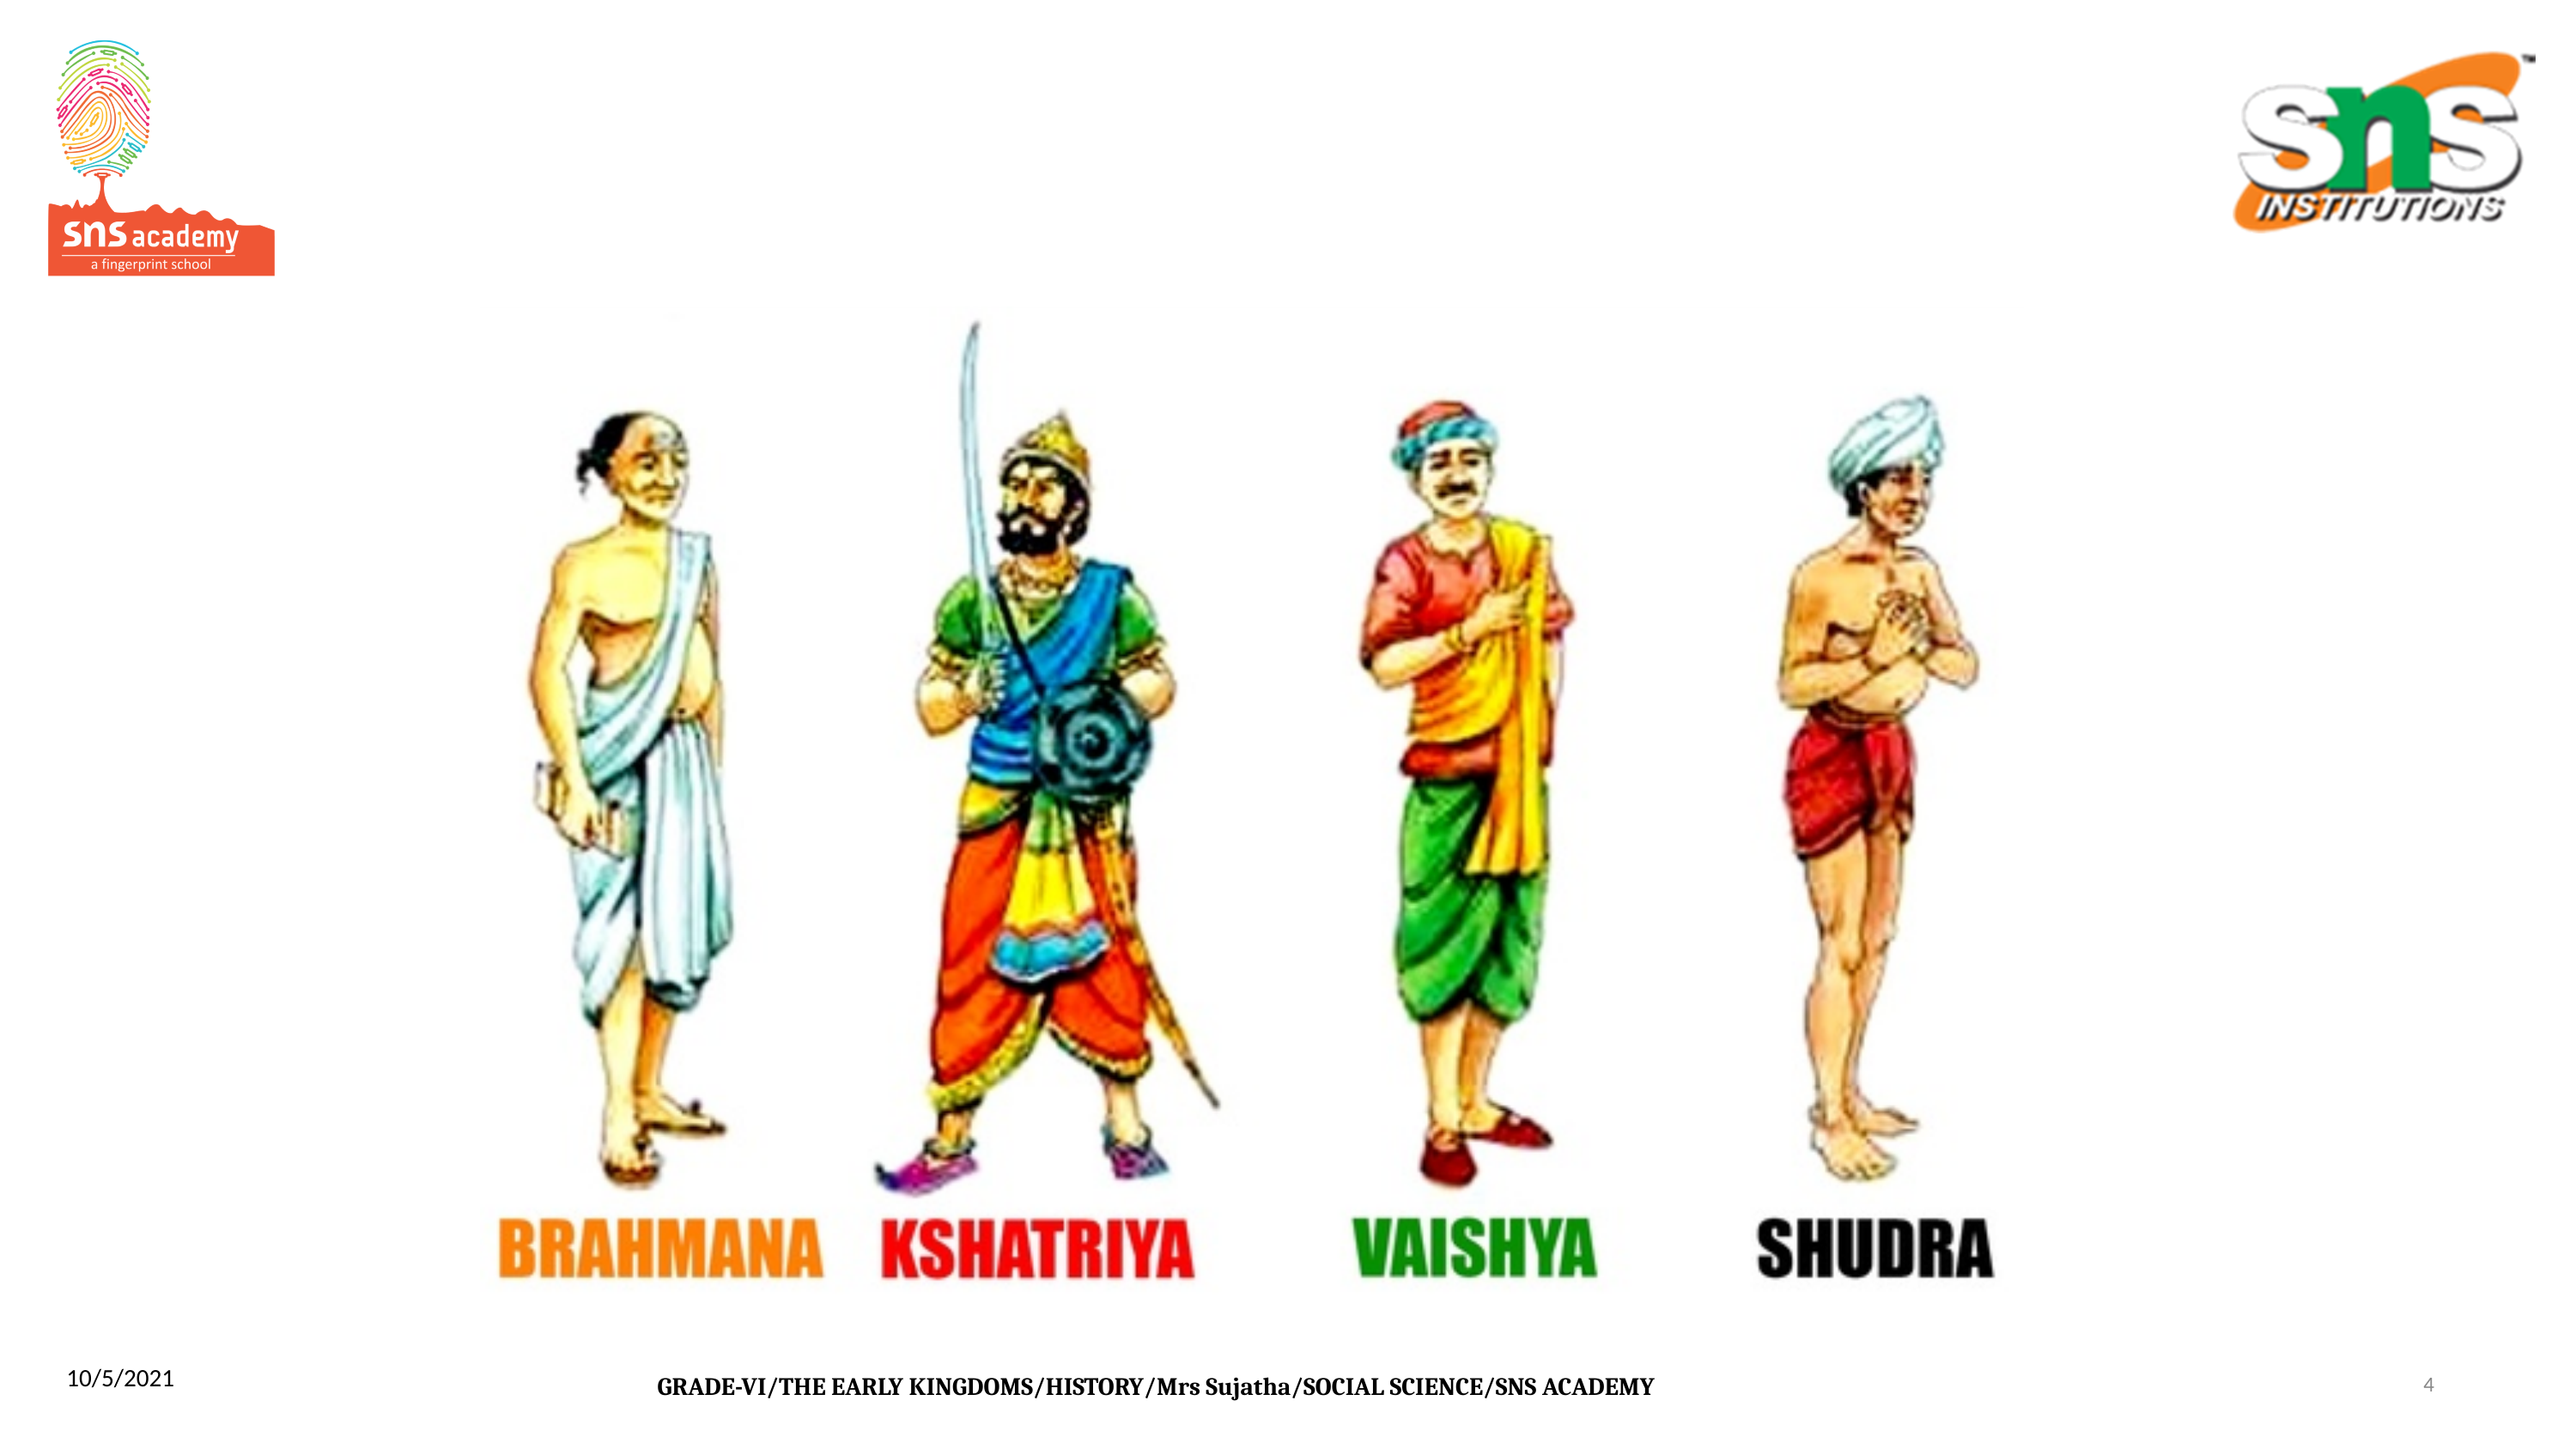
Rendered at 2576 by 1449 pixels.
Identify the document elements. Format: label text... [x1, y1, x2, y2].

picture [480, 306, 2024, 1309]
slide_number ‹#› [2146, 1357, 2447, 1410]
picture [2233, 50, 2536, 233]
picture [38, 33, 280, 285]
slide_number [53, 1350, 355, 1403]
footer GRADE-VI/THE EARLY KINGDOMS/HISTORY/Mrs Sujatha/SOCIAL SCIENCE/SNS ACADEMY [542, 1357, 1771, 1414]
